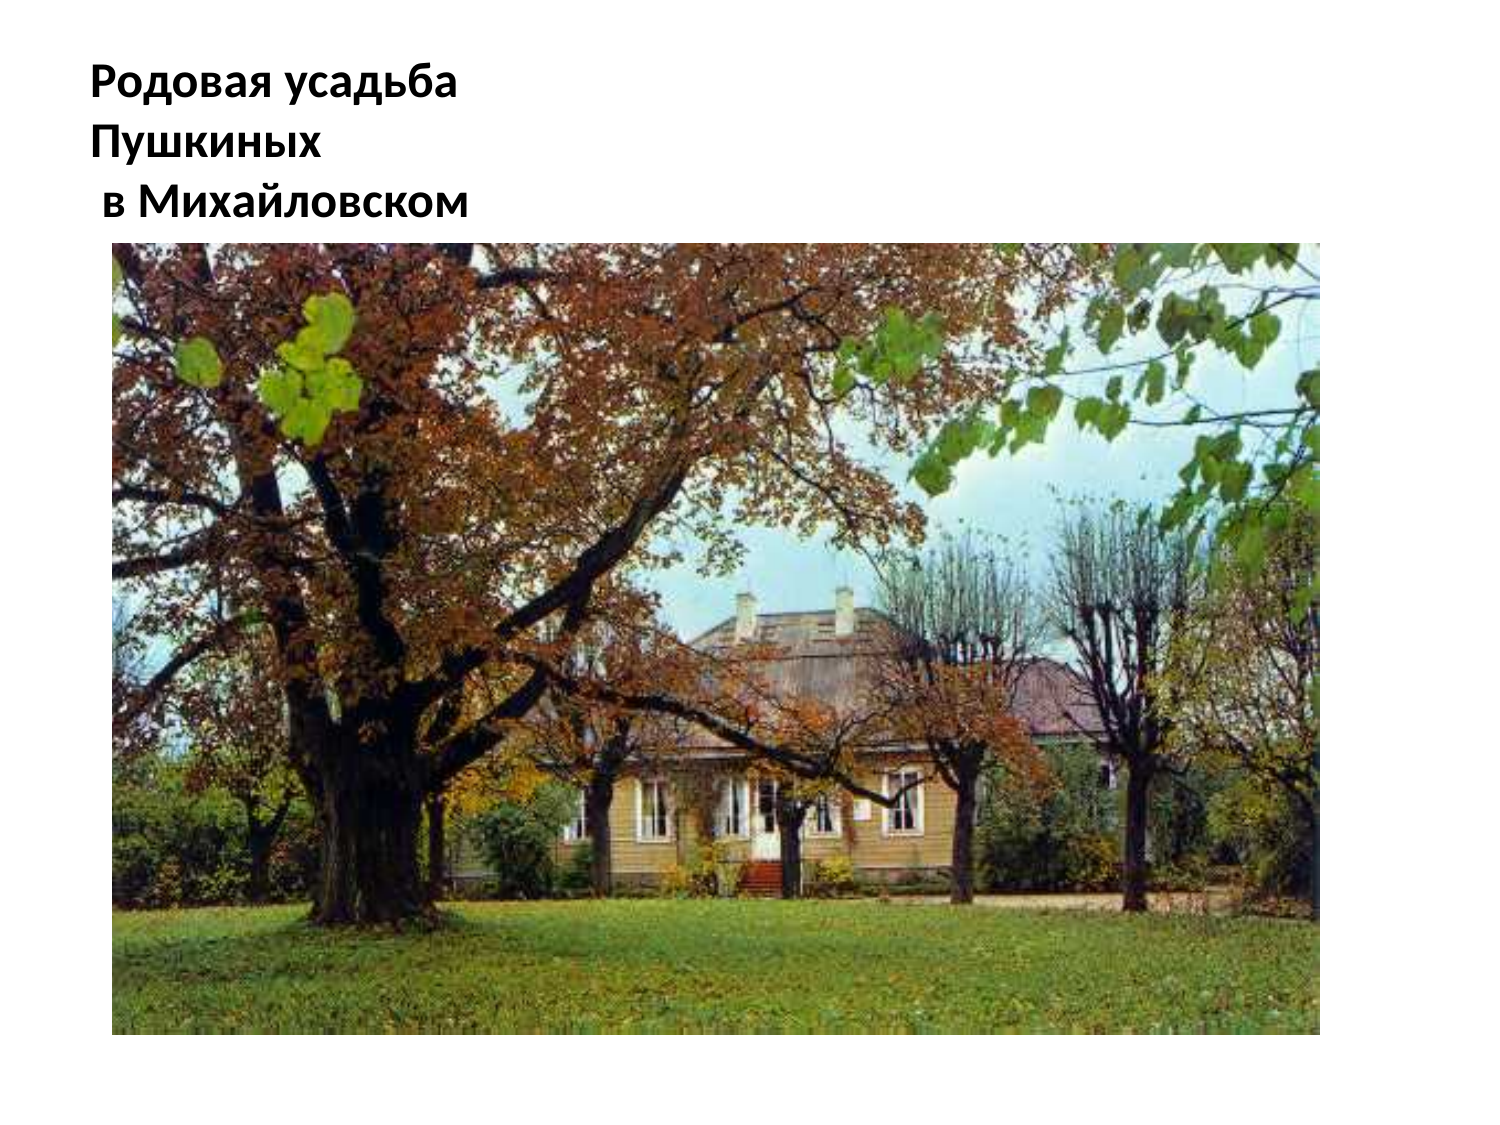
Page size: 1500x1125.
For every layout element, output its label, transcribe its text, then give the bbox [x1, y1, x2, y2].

title Родовая усадьба Пушкиных в Михайловском [75, 44, 569, 236]
picture [111, 243, 1320, 1036]
